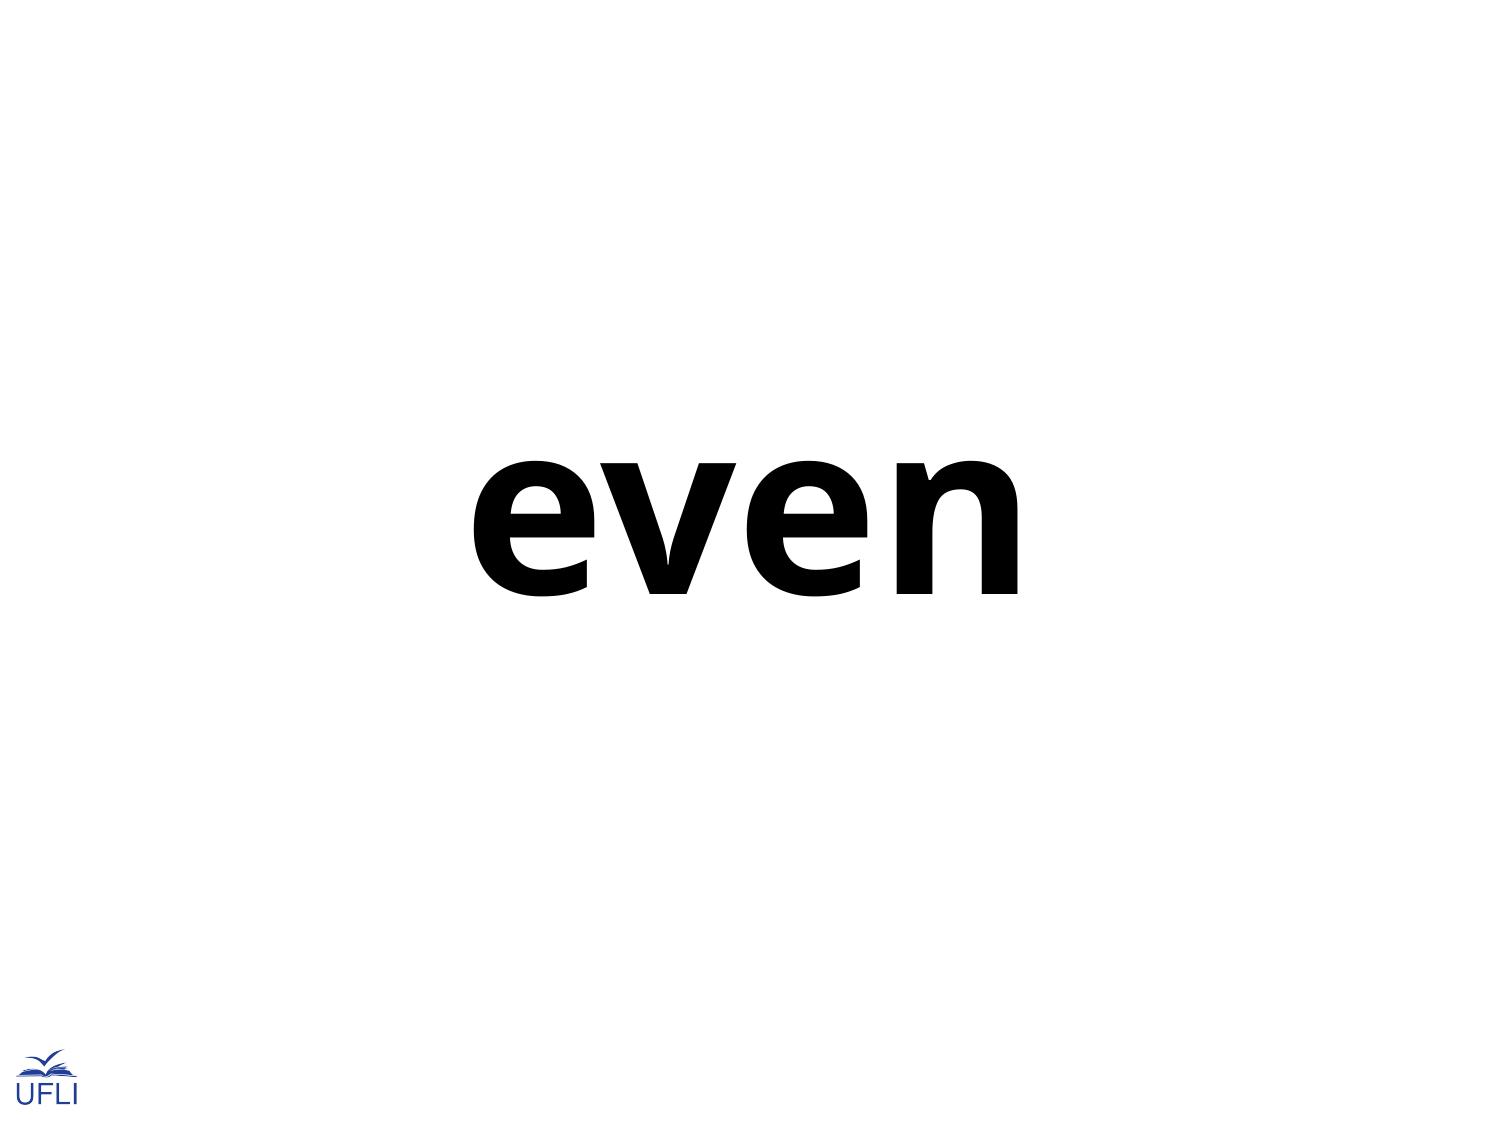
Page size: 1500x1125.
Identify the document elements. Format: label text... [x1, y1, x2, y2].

picture [12, 1047, 81, 1108]
text_box even [0, 347, 1500, 650]
